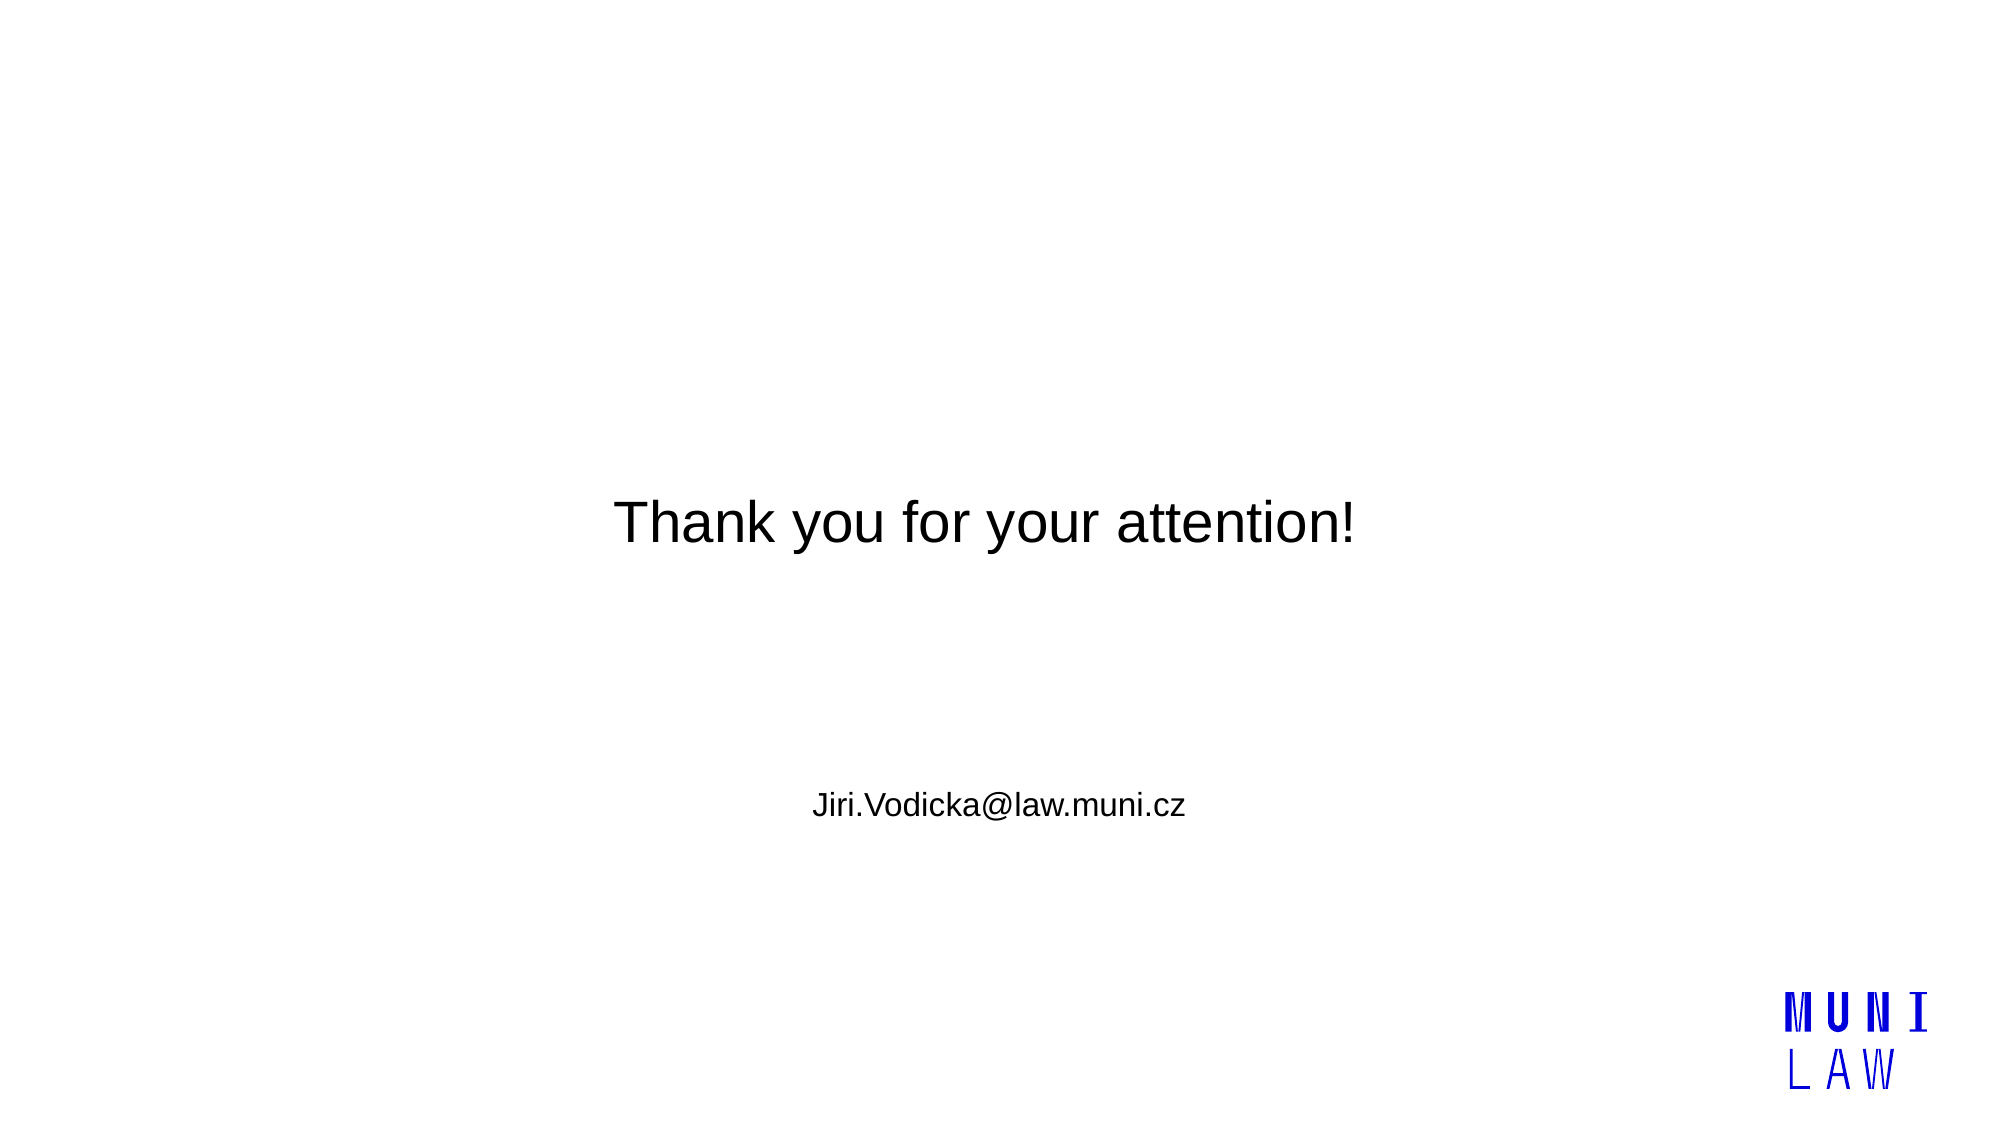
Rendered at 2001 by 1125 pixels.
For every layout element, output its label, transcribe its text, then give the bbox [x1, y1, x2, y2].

text_box Jiri.Vodicka@law.muni.cz [797, 775, 1203, 831]
text_box Thank you for your attention! [599, 476, 1401, 562]
